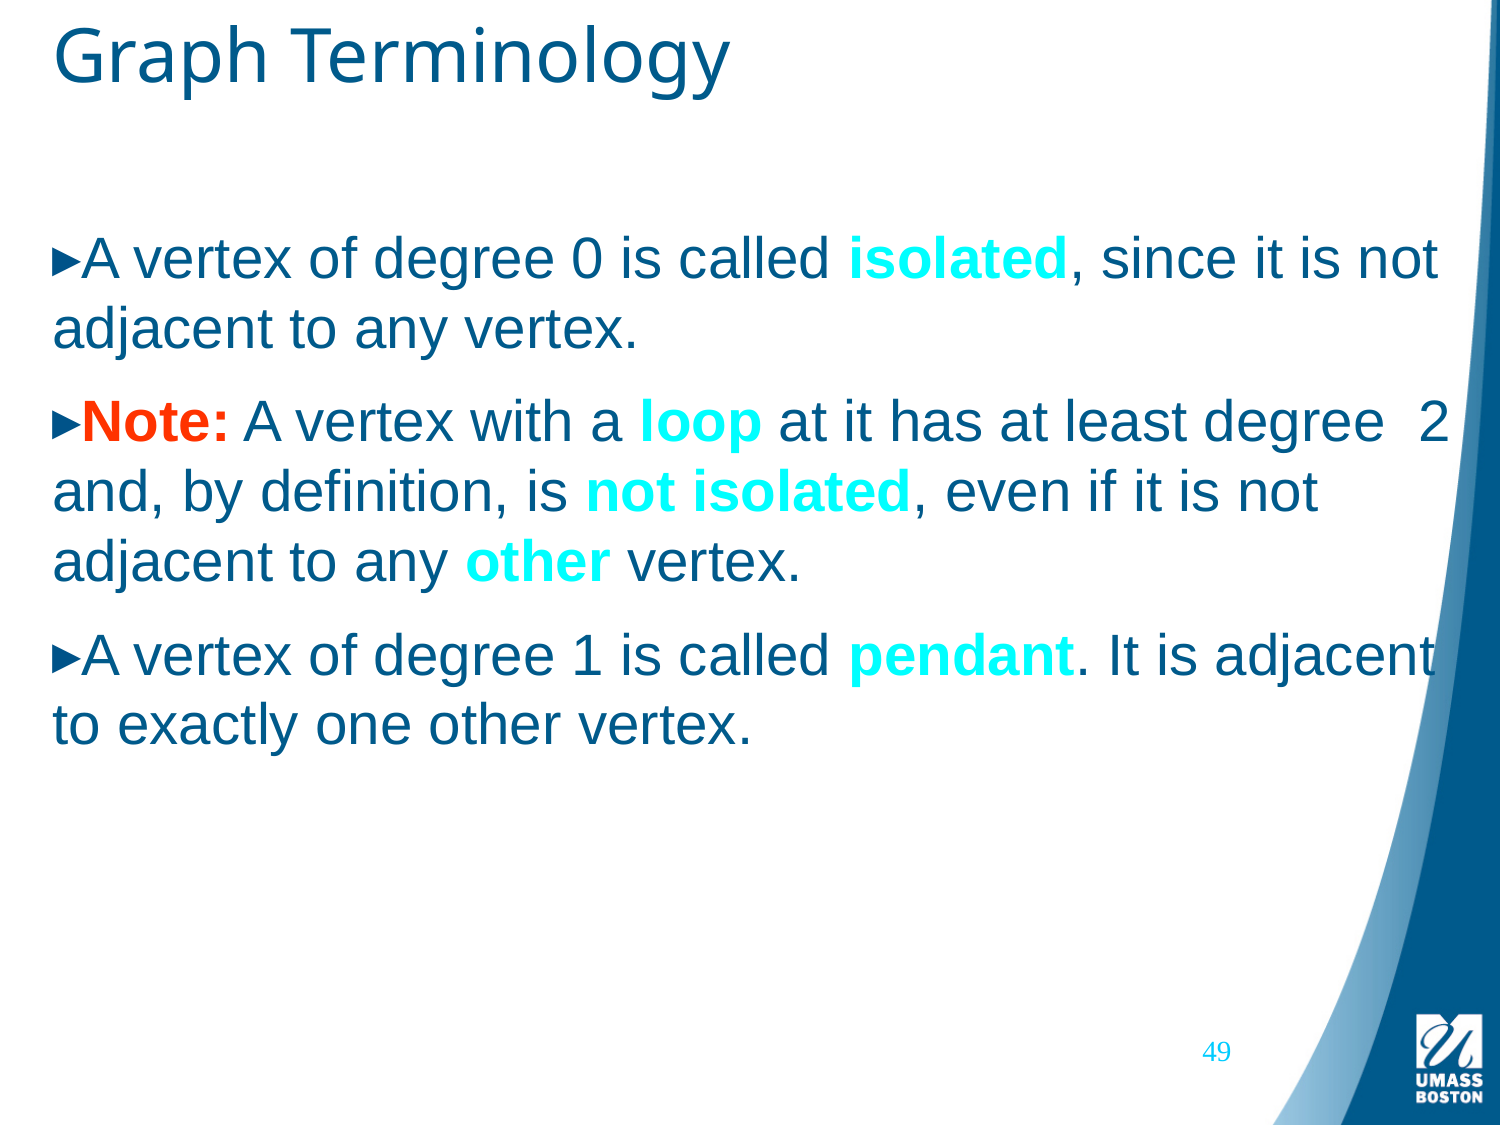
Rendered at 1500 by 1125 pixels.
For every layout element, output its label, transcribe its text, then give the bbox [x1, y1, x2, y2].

picture [1439, 1100, 1448, 1105]
list A vertex of degree 0 is called isolated, since it is not adjacent to any vertex. Note: A vertex with a loop at it has at least degree 2 and, by definition, is not isolated, even if it is not adjacent to any other vertex. A vertex of degree 1 is called pendant. It is adjacent to exactly one other vertex. [37, 212, 1475, 925]
picture [1461, 1100, 1476, 1105]
title Graph Terminology [37, 0, 1450, 163]
picture [0, 0, 1500, 1125]
slide_number 49 [1187, 1025, 1500, 1100]
picture [1452, 1100, 1461, 1107]
